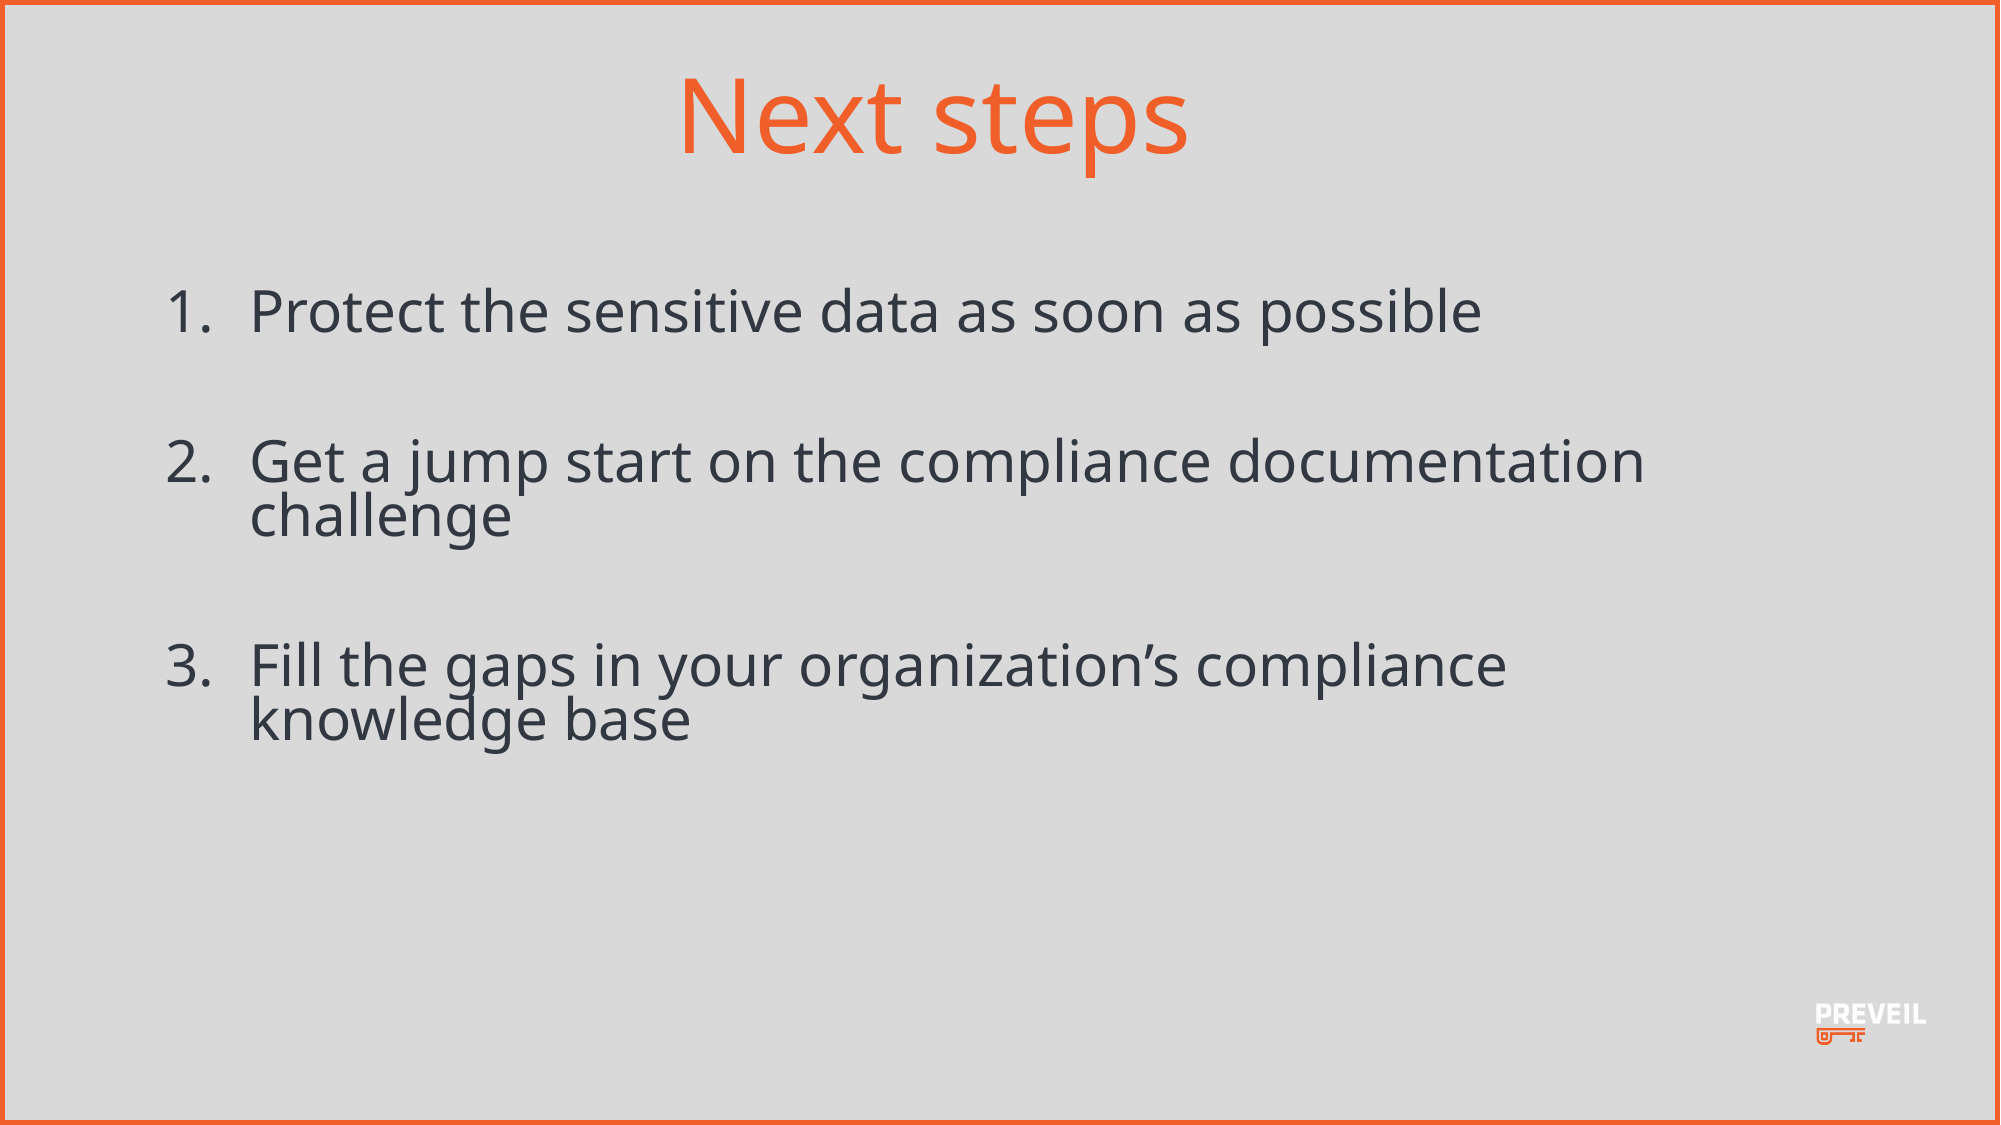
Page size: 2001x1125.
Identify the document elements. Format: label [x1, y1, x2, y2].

picture [1720, 907, 2000, 1125]
text_box [0, 0, 2000, 1125]
